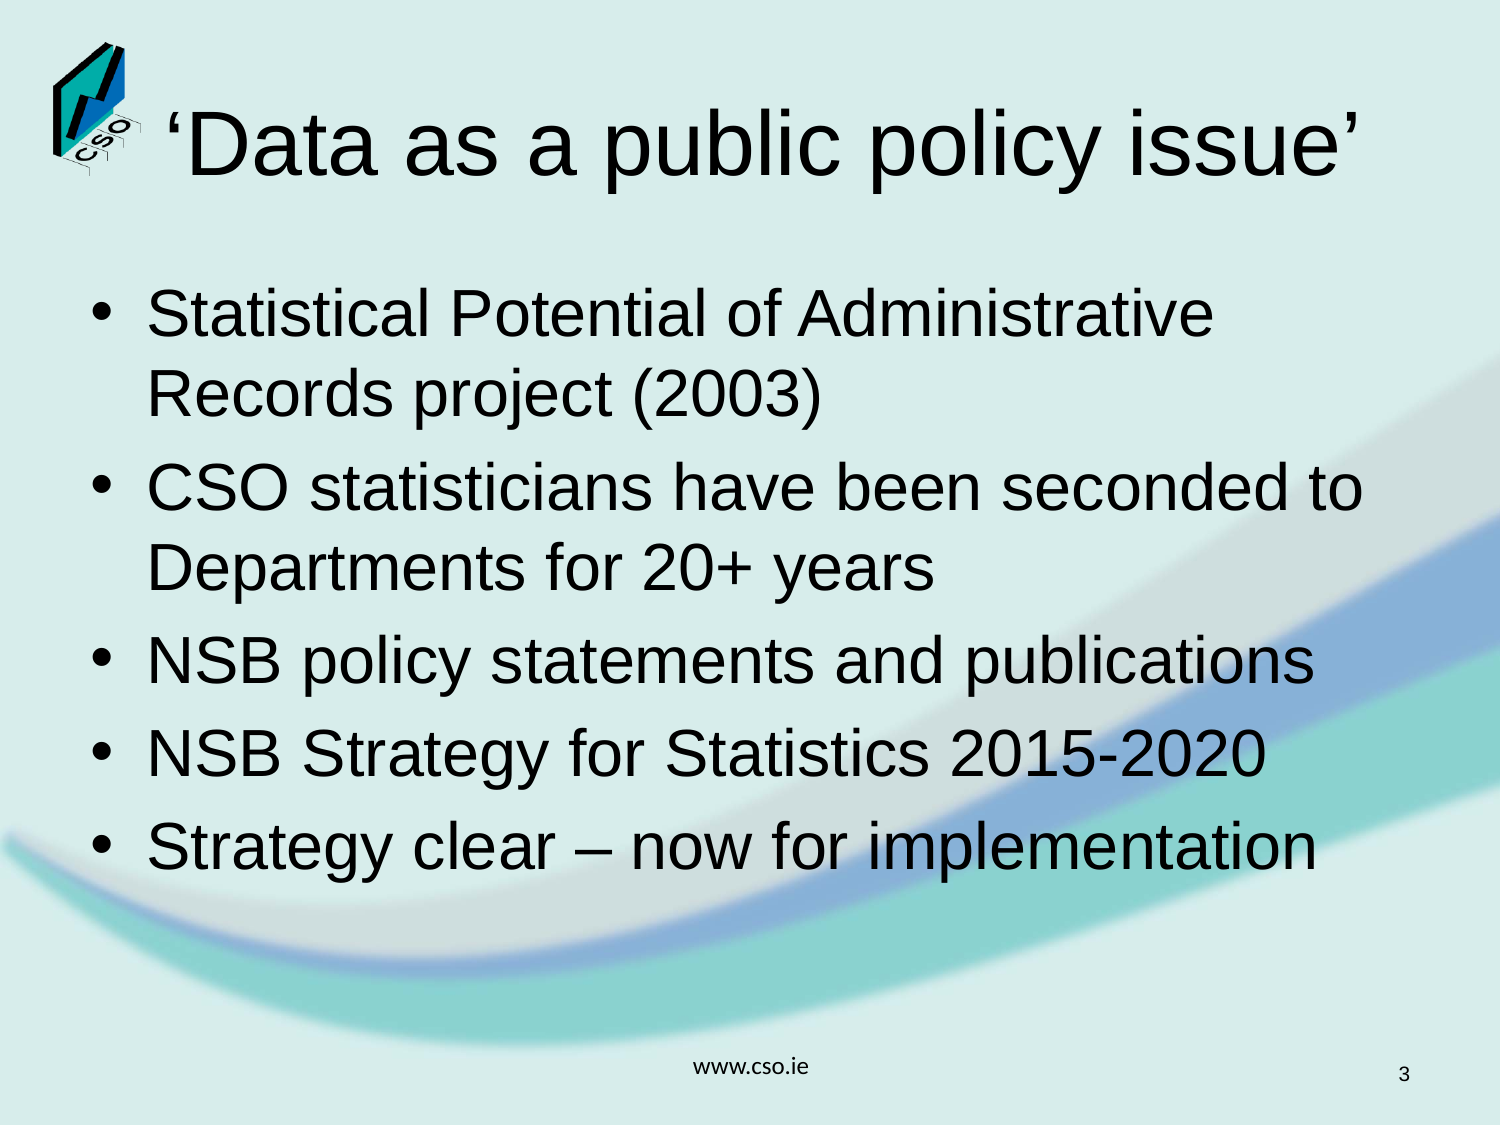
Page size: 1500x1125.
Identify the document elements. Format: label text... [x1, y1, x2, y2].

footer www.cso.ie [513, 1035, 989, 1095]
list Statistical Potential of Administrative Records project (2003) CSO statisticians have been seconded to Departments for 20+ years NSB policy statements and publications NSB Strategy for Statistics 2015-2020 Strategy clear – now for implementation [75, 262, 1425, 1005]
slide_number 3 [1074, 1042, 1425, 1103]
picture [0, 0, 1500, 1125]
title ‘Data as a public policy issue’ [140, 45, 1388, 233]
